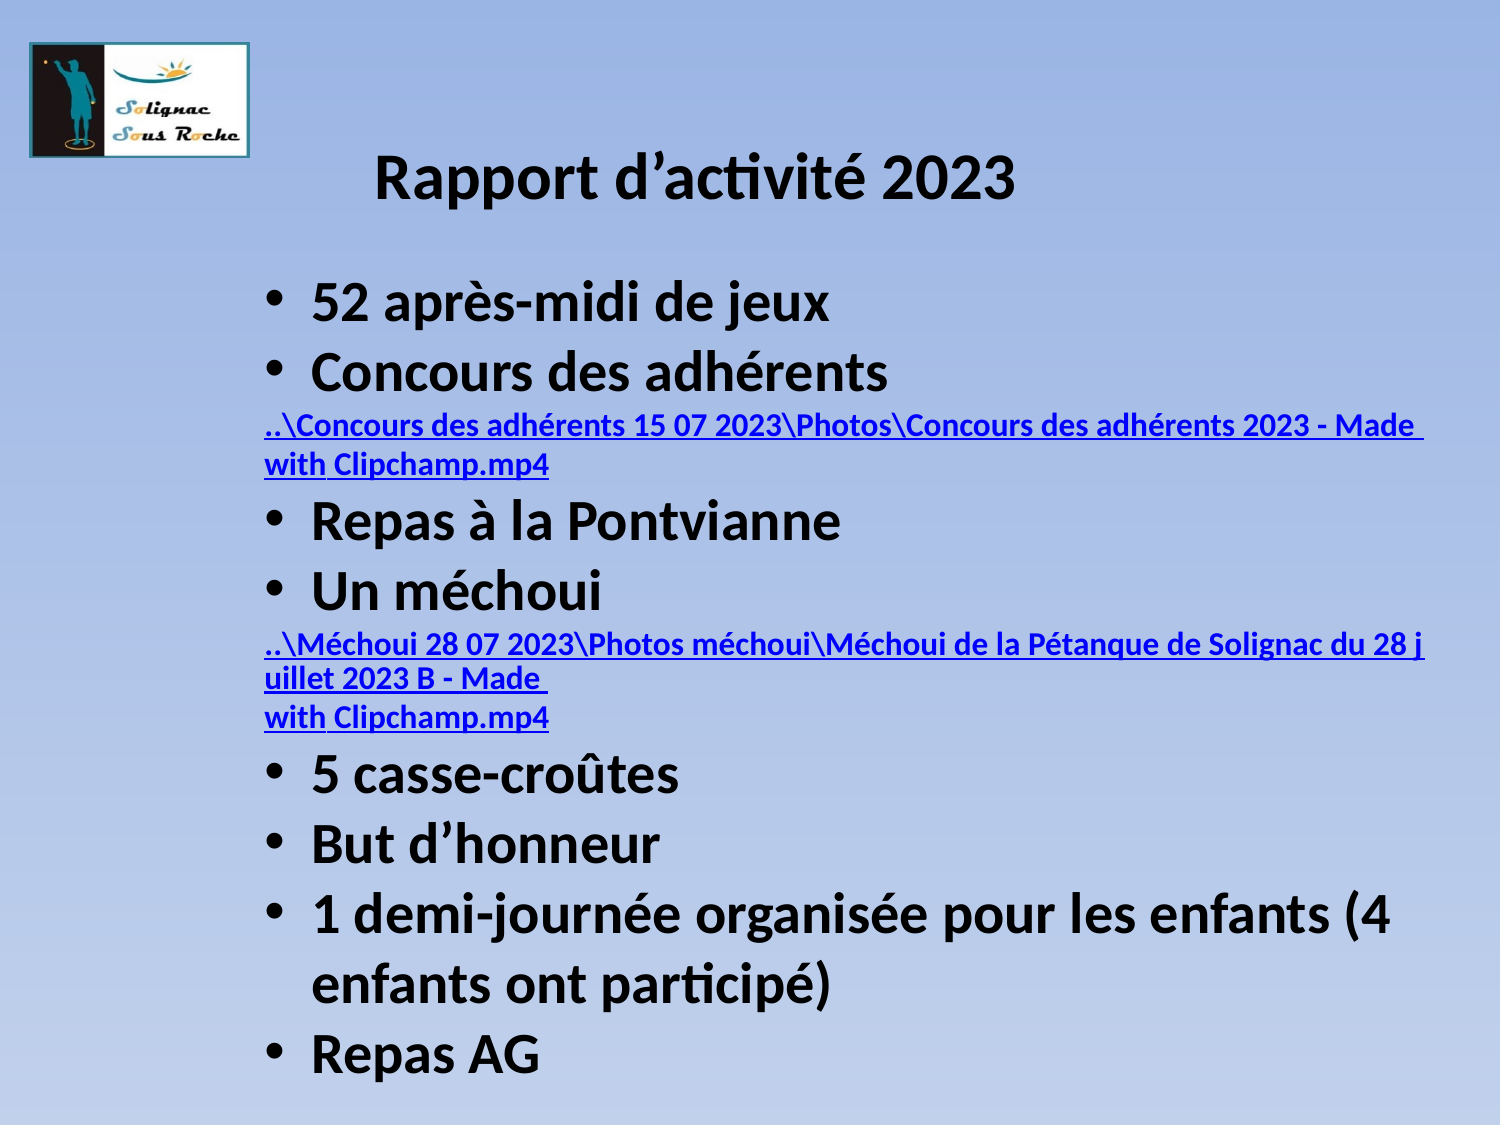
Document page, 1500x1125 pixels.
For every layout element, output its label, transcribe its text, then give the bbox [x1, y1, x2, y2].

text_box Rapport d’activité 2023 [360, 125, 1500, 221]
text_box 52 après-midi de jeux Concours des adhérents ..\Concours des adhérents 15 07 2023\Photos\Concours des adhérents 2023 - Made with Clipchamp.mp4 Repas à la Pontvianne Un méchoui ..\Méchoui 28 07 2023\Photos méchoui\Méchoui de la Pétanque de Solignac du 28 juillet 2023 B - Made with Clipchamp.mp4 5 casse-croûtes But d’honneur 1 demi-journée organisée pour les enfants (4 enfants ont participé) Repas AG [249, 255, 1443, 1125]
picture [29, 42, 251, 159]
